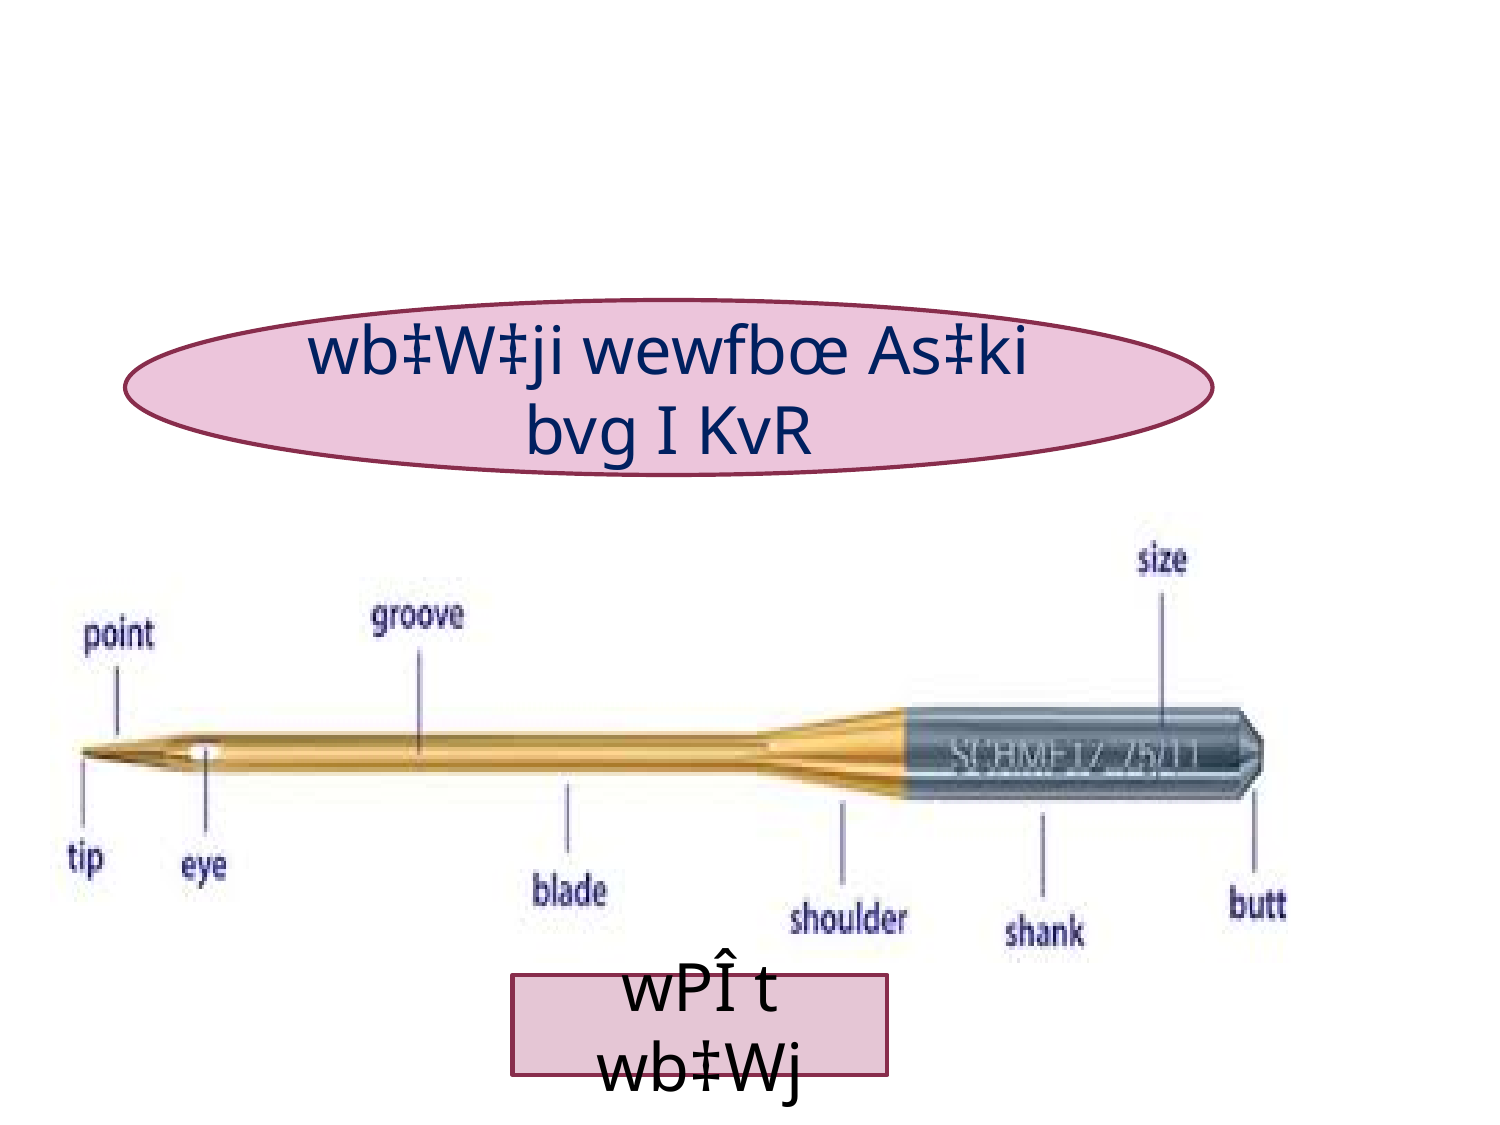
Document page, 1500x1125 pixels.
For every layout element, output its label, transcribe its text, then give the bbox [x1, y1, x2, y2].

text_box wb‡W‡ji wewfbœ As‡ki bvg I KvR [122, 297, 1215, 478]
picture [49, 512, 1301, 963]
text_box wPÎ t wb‡Wj [510, 973, 889, 1077]
